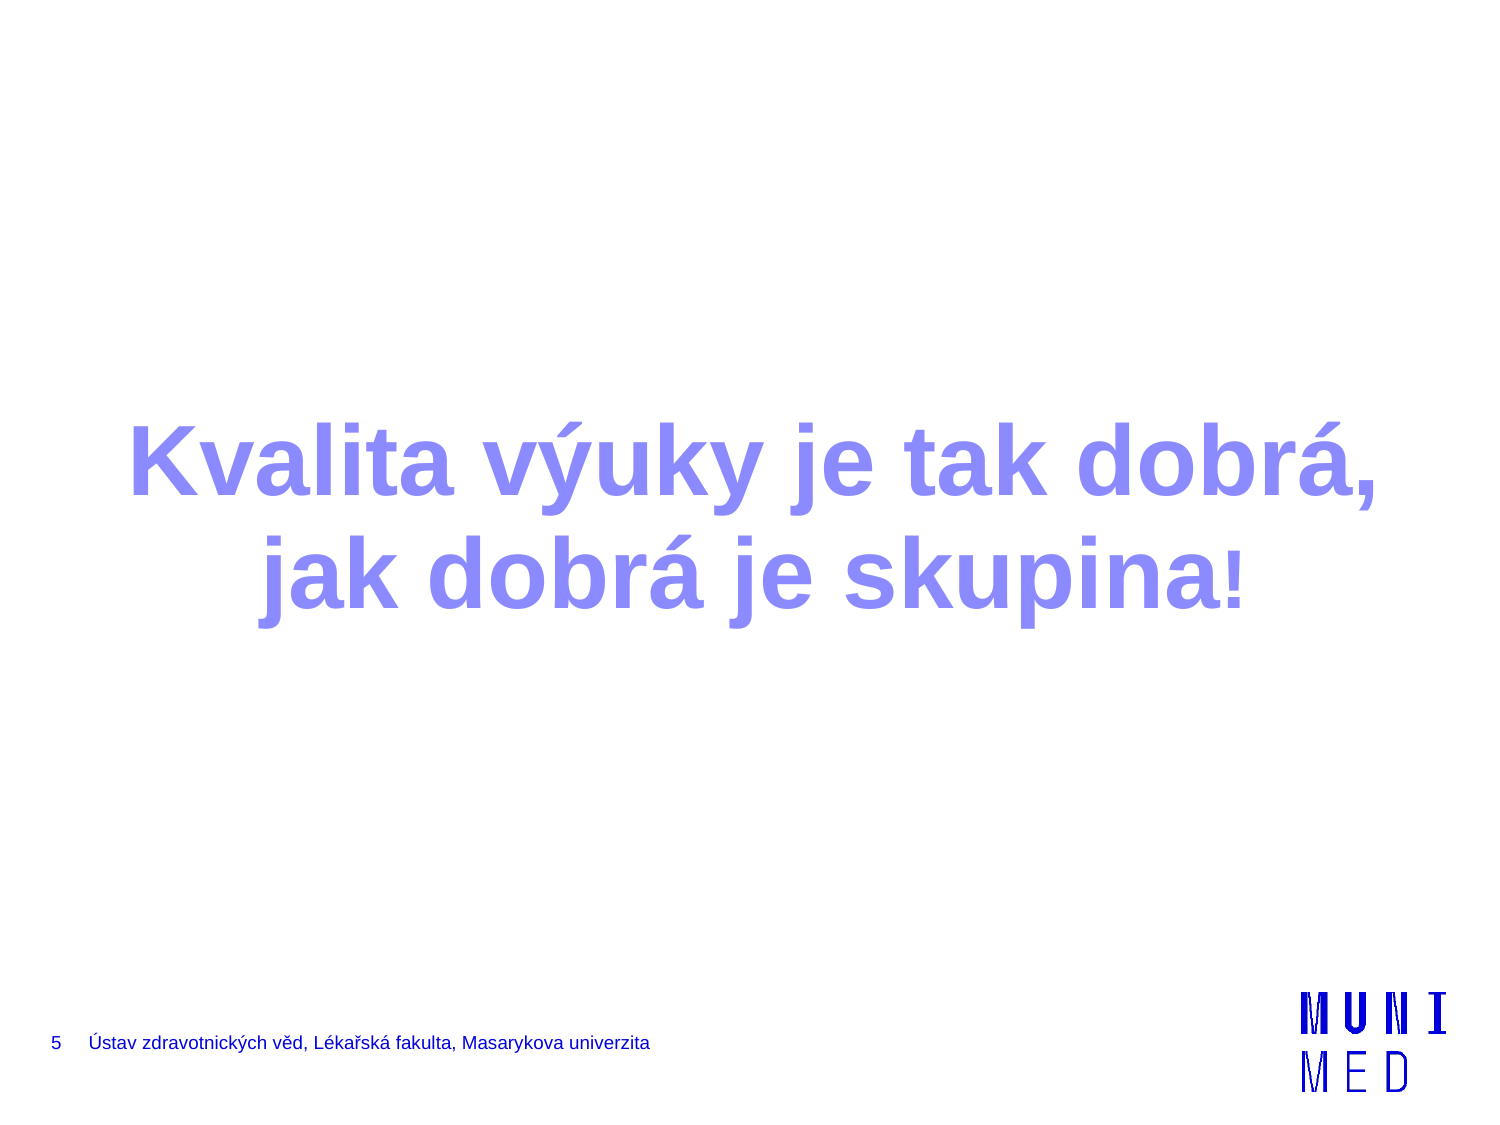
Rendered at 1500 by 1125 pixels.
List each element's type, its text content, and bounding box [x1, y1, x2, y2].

list Kvalita výuky je tak dobrá, jak dobrá je skupina! [88, 459, 1412, 833]
picture [1301, 992, 1446, 1092]
footer Ústav zdravotnických věd, Lékařská fakulta, Masarykova univerzita [88, 1021, 1063, 1063]
slide_number 5 [50, 1021, 82, 1063]
